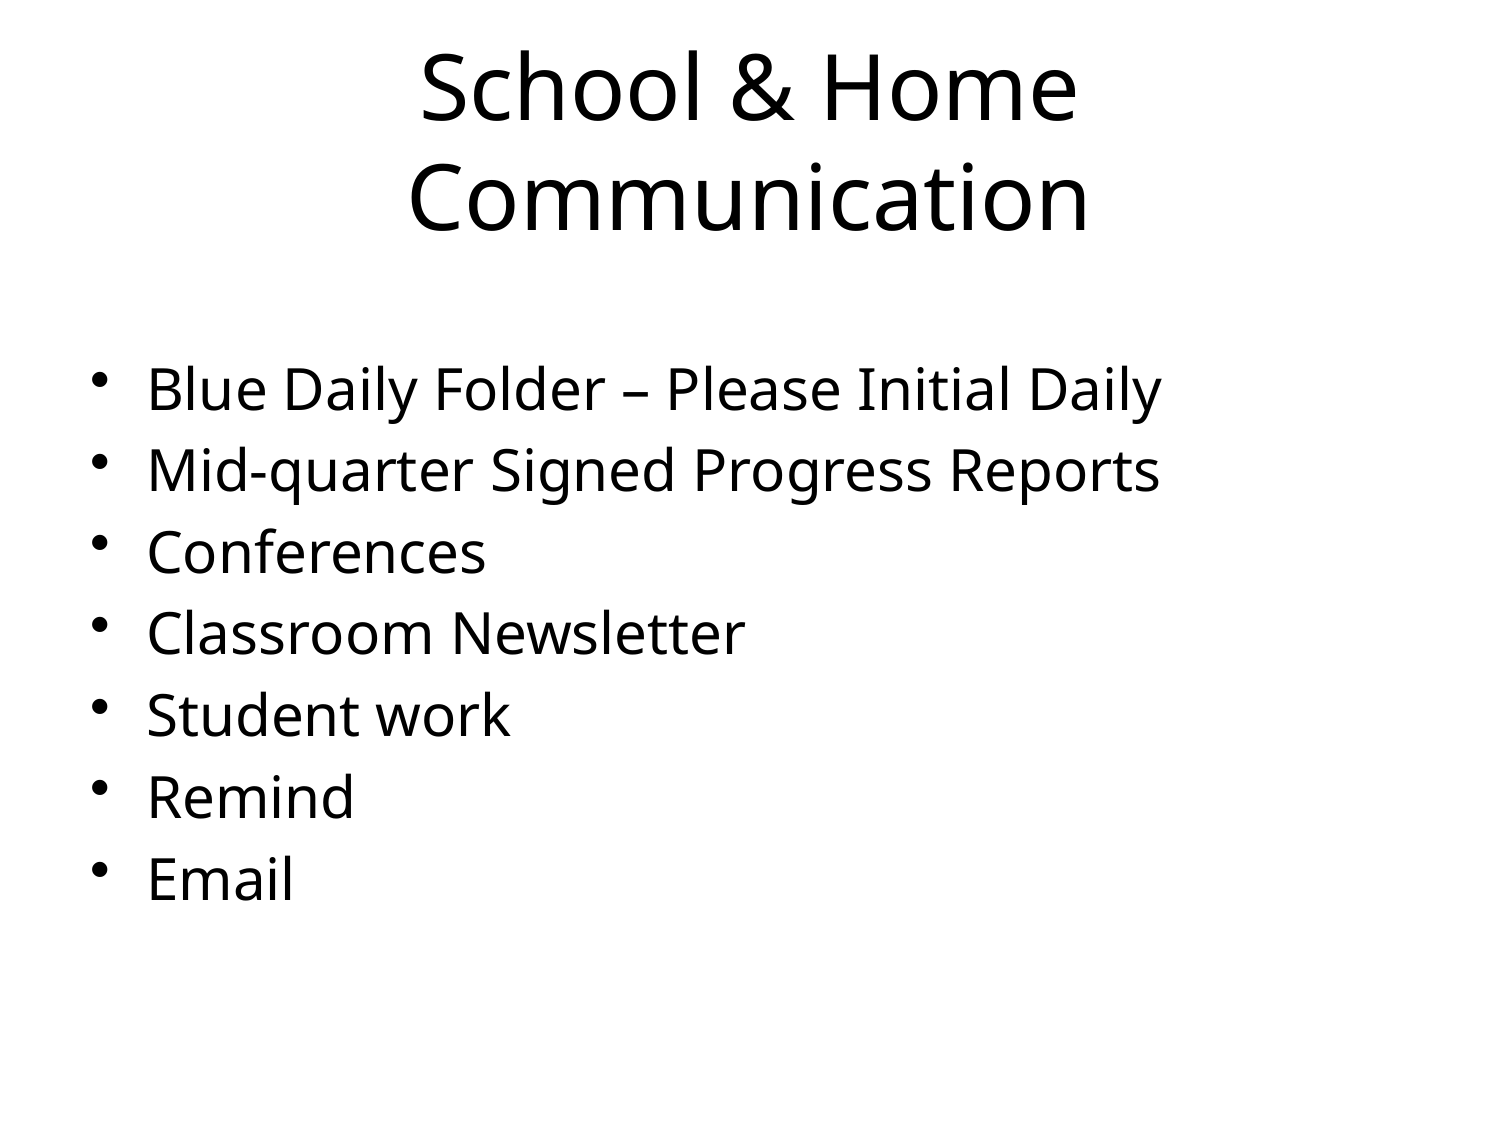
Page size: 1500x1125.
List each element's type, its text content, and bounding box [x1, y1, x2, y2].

list Blue Daily Folder – Please Initial Daily Mid-quarter Signed Progress Reports Conferences Classroom Newsletter Student work Remind Email [74, 262, 1426, 1006]
title School & Home Communication [74, 44, 1426, 233]
